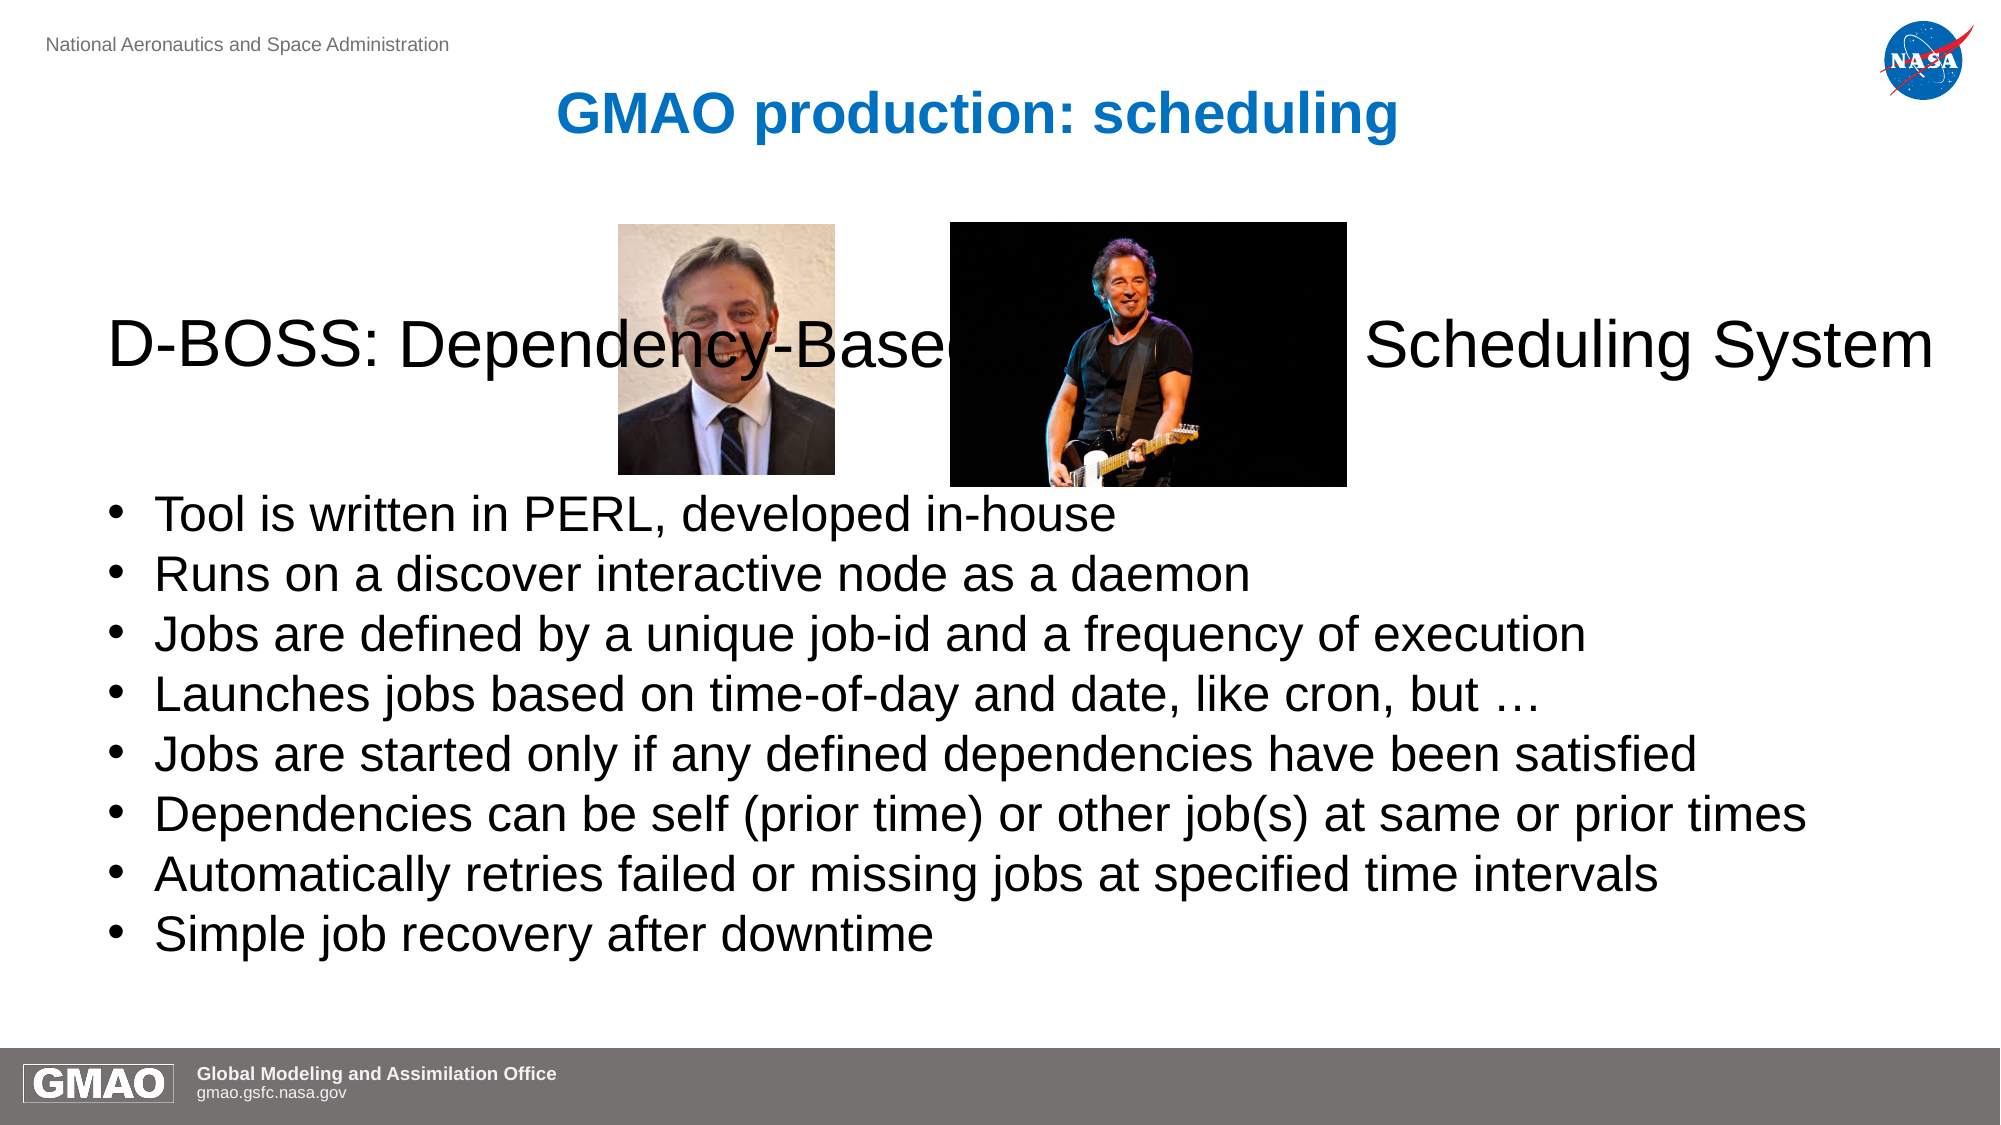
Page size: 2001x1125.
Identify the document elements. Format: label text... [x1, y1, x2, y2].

picture [950, 222, 1347, 487]
text_box Dependency-Based Operational Scheduling System [835, 293, 950, 388]
picture [618, 224, 835, 475]
text_box D-BOSS: [92, 292, 618, 388]
text_box Dependency-Based Operational Scheduling System [1347, 293, 1963, 388]
title GMAO production: scheduling [115, 76, 1841, 211]
text_box Tool is written in PERL, developed in-house Runs on a discover interactive node as a daemon Jobs are defined by a unique job-id and a frequency of execution Launches jobs based on time-of-day and date, like cron, but … Jobs are started only if any defined dependencies have been satisfied Dependencies can be self (prior time) or other job(s) at same or prior times Automatically retries failed or missing jobs at specified time intervals Simple job recovery after downtime [92, 473, 1942, 1104]
text_box Dependency-Based Operational Scheduling System [383, 293, 618, 388]
picture [23, 1064, 92, 1103]
